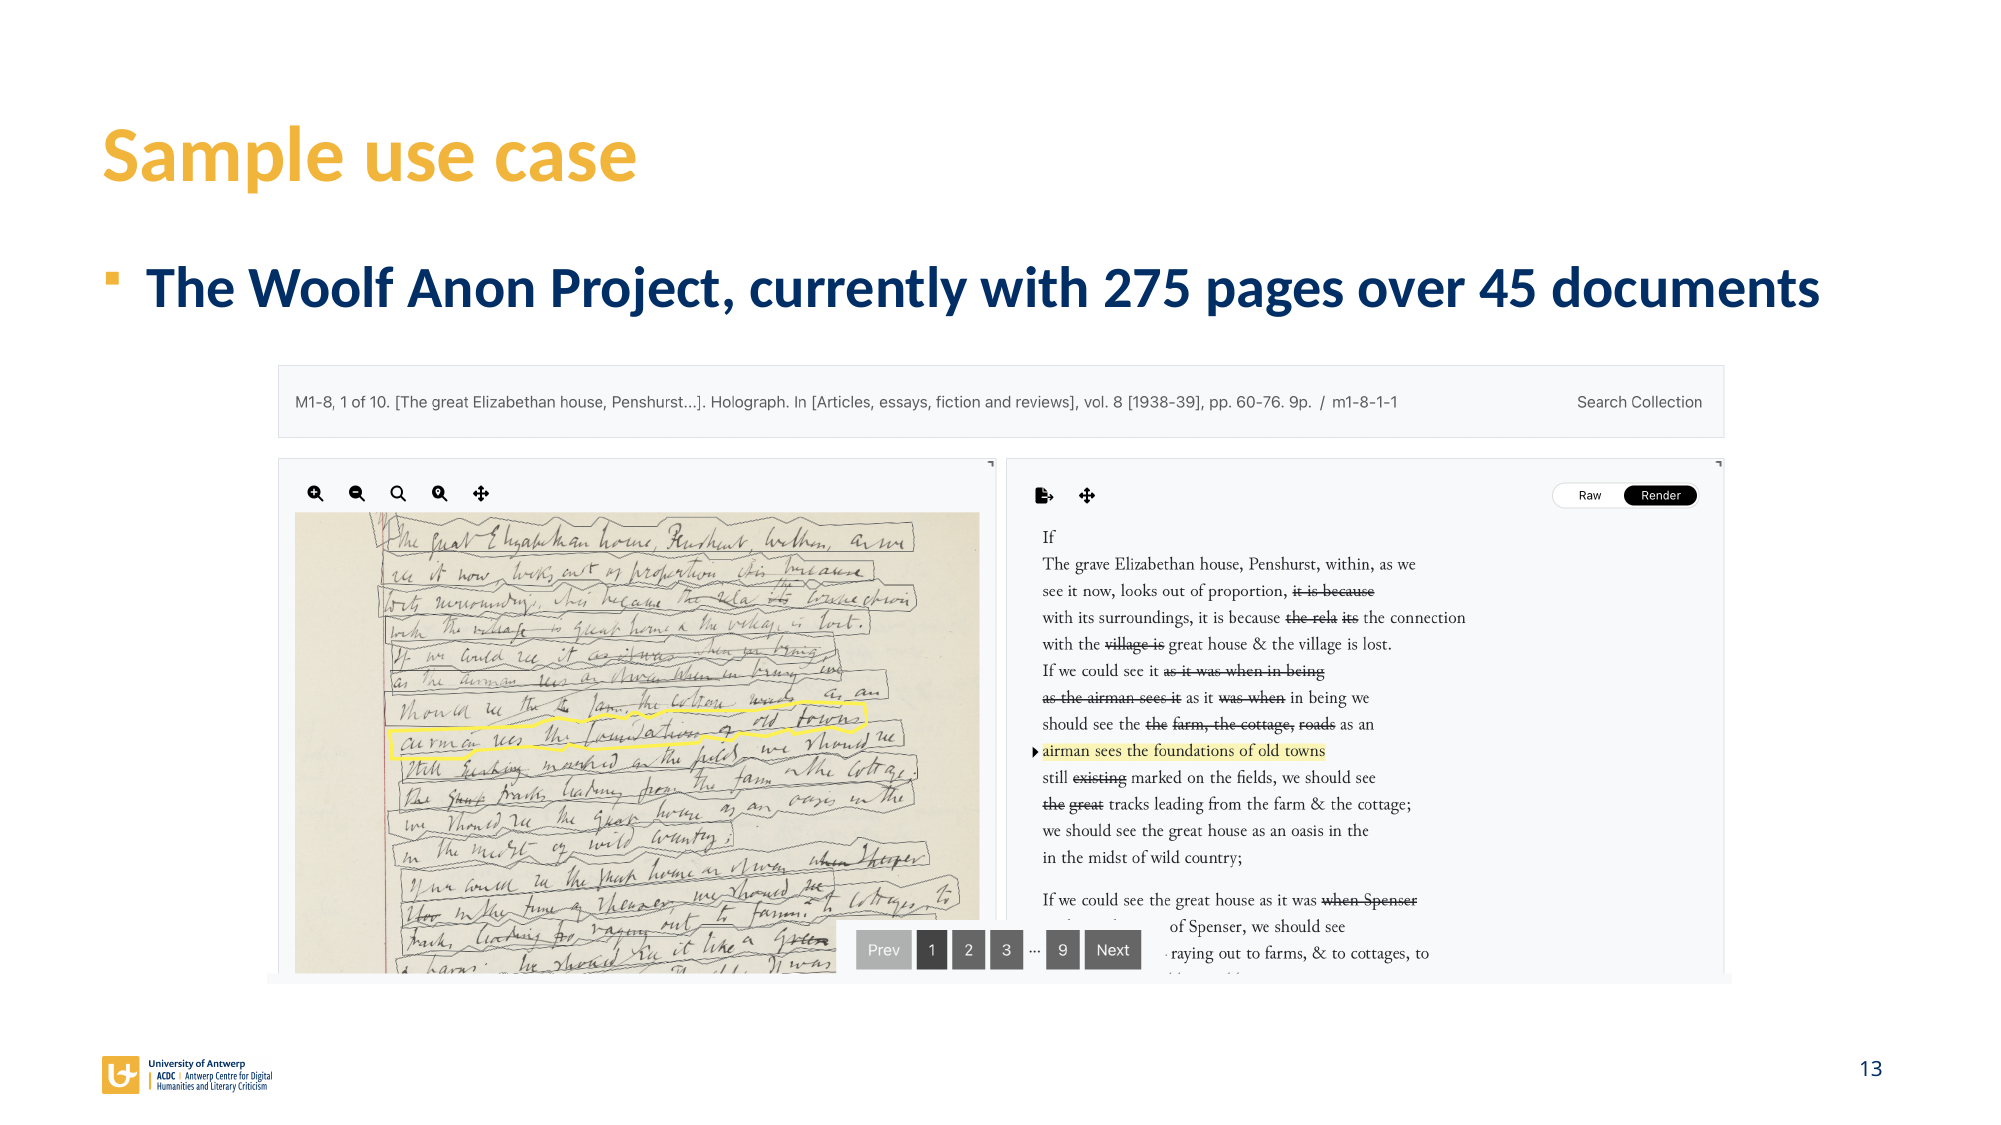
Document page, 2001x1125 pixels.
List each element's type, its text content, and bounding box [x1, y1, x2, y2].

picture [267, 356, 1733, 984]
list The Woolf Anon Project, currently with 275 pages over 45 documents [102, 248, 1898, 1024]
slide_number 13 [1463, 1039, 1898, 1100]
picture [102, 1056, 272, 1094]
title Sample use case [102, 101, 1898, 232]
